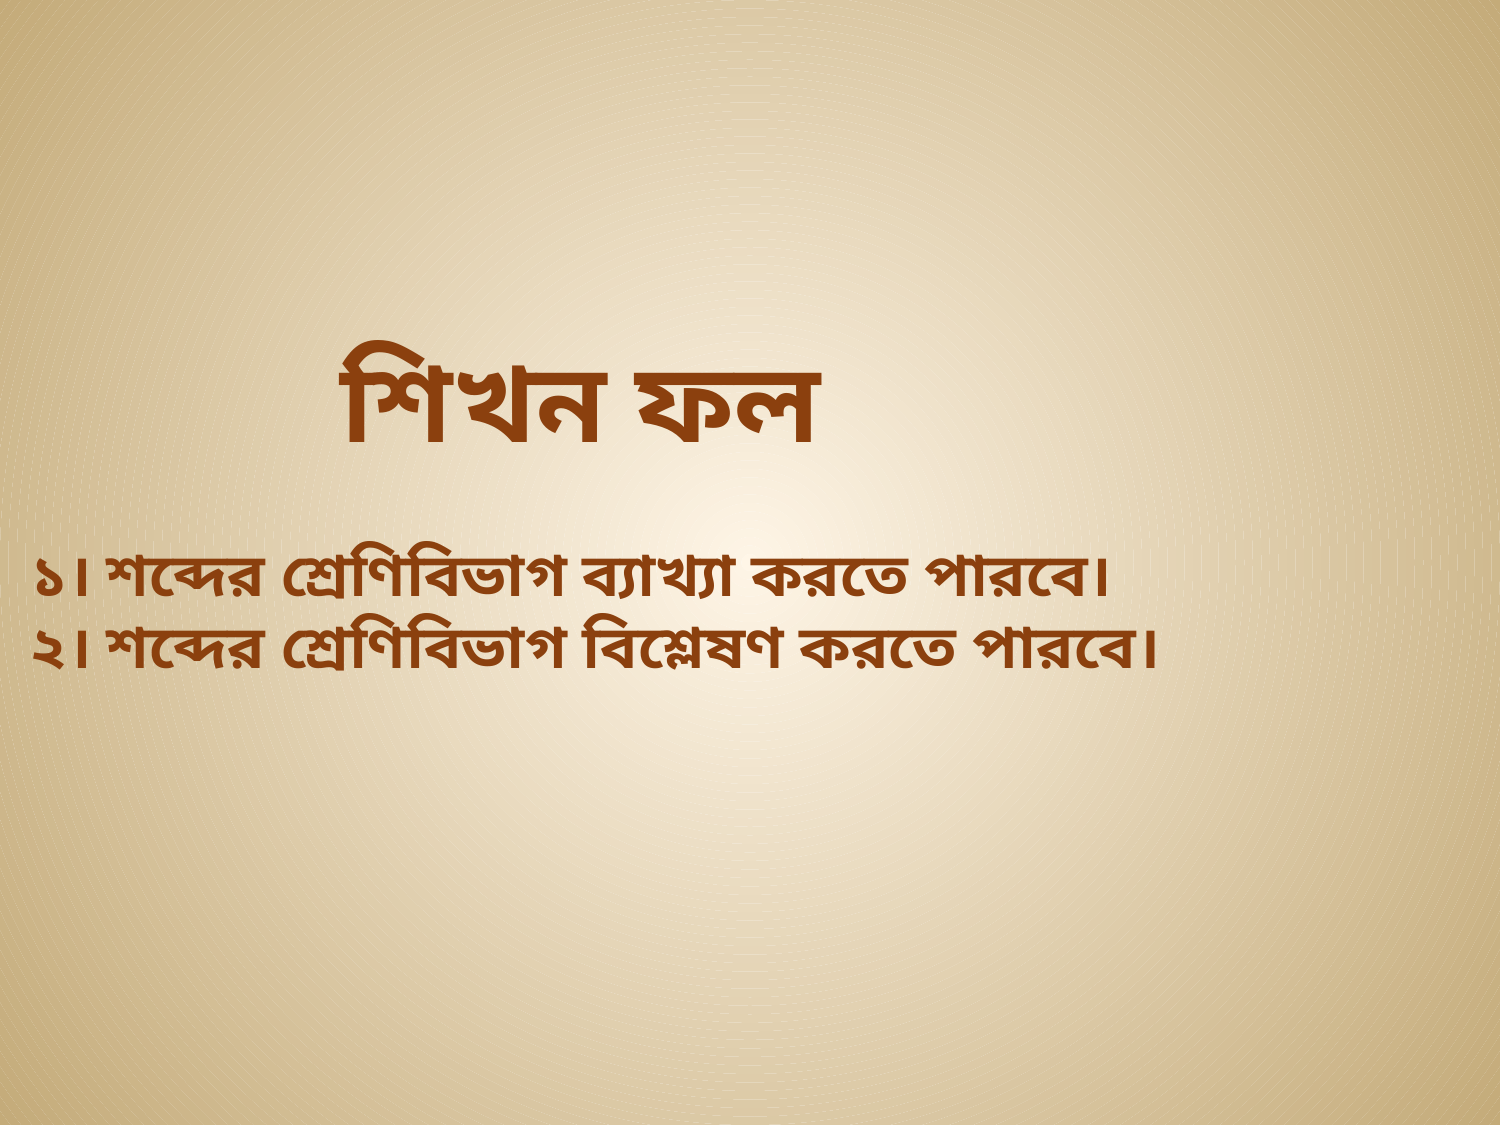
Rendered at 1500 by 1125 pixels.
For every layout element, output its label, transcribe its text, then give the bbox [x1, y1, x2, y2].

title শিখন ফল ১। শব্দের শ্রেণিবিভাগ ব্যাখ্যা করতে পারবে। ২। শব্দের শ্রেণিবিভাগ বিশ্লেষণ করতে পারবে। [0, 103, 1500, 688]
